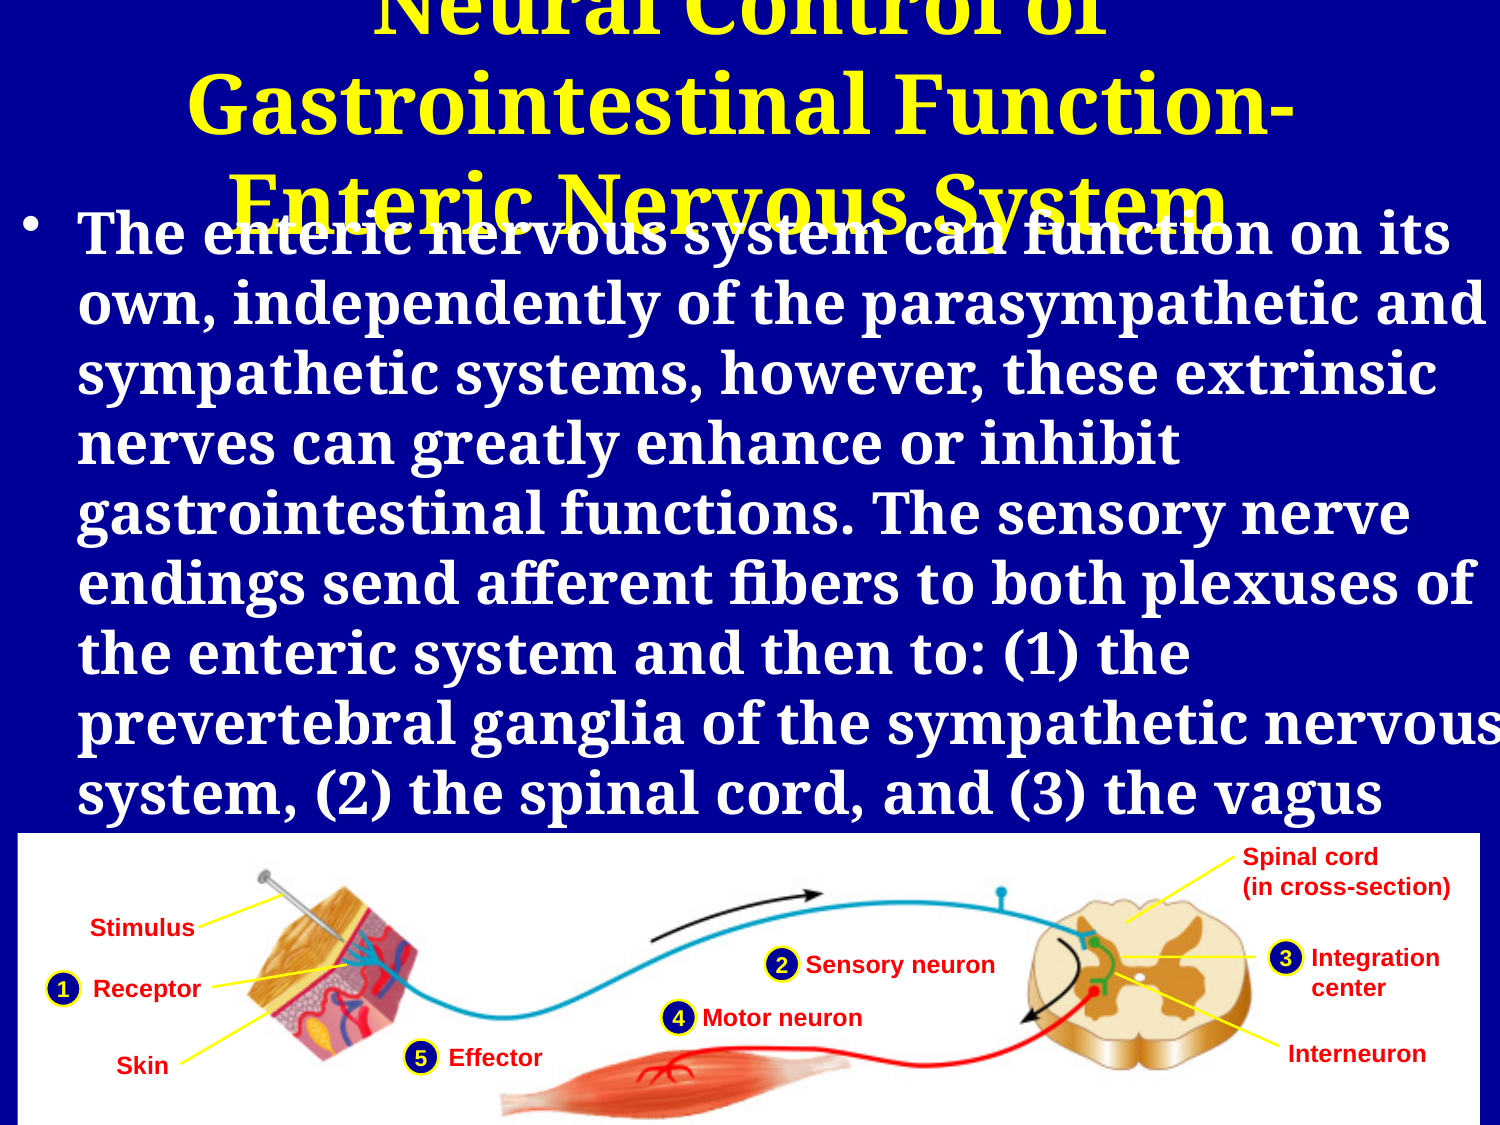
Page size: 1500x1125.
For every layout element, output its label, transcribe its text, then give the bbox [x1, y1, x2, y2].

list The enteric nervous system can function on its own, independently of the parasympathetic and sympathetic systems, however, these extrinsic nerves can greatly enhance or inhibit gastrointestinal functions. The sensory nerve endings send afferent fibers to both plexuses of the enteric system and then to: (1) the prevertebral ganglia of the sympathetic nervous system, (2) the spinal cord, and (3) the vagus nerves all the way to the brain stem. These sensory nerves can elicit local reflexes within the gut wall. [5, 188, 1500, 764]
title Neural Control of Gastrointestinal Function-Enteric Nervous System [102, 7, 1379, 188]
picture [17, 832, 1481, 1125]
